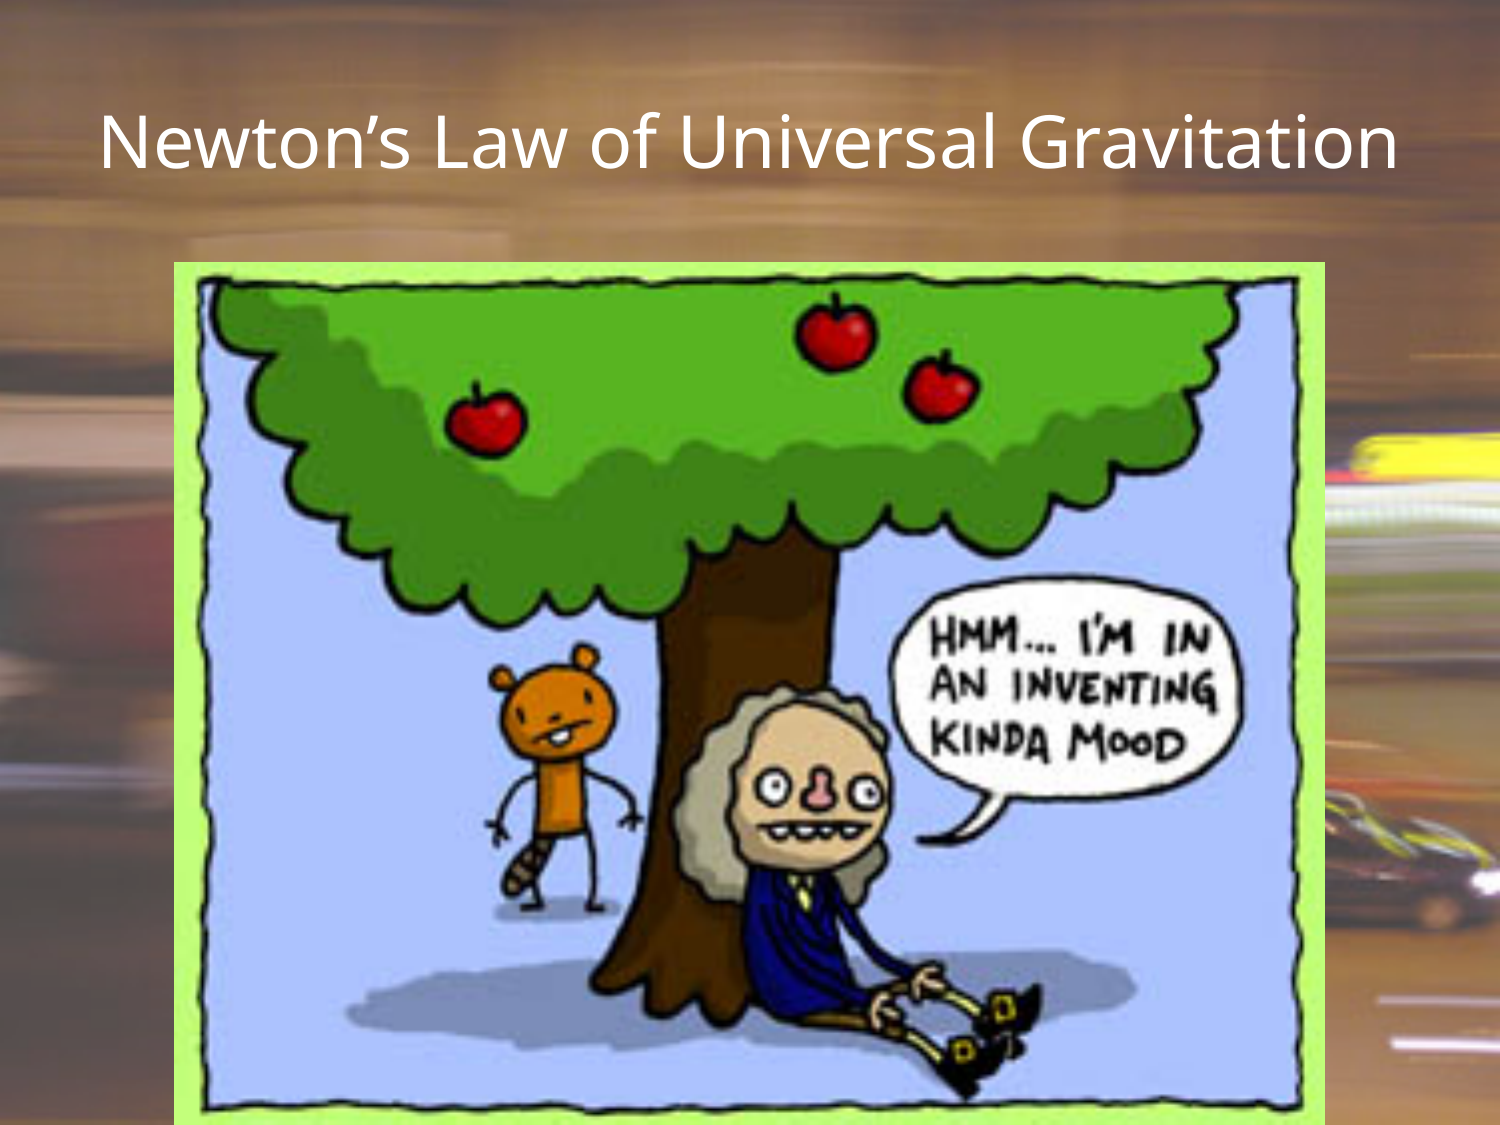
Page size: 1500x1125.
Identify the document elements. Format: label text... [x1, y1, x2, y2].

title Newton’s Law of Universal Gravitation [75, 45, 1425, 233]
picture [174, 262, 1326, 1125]
